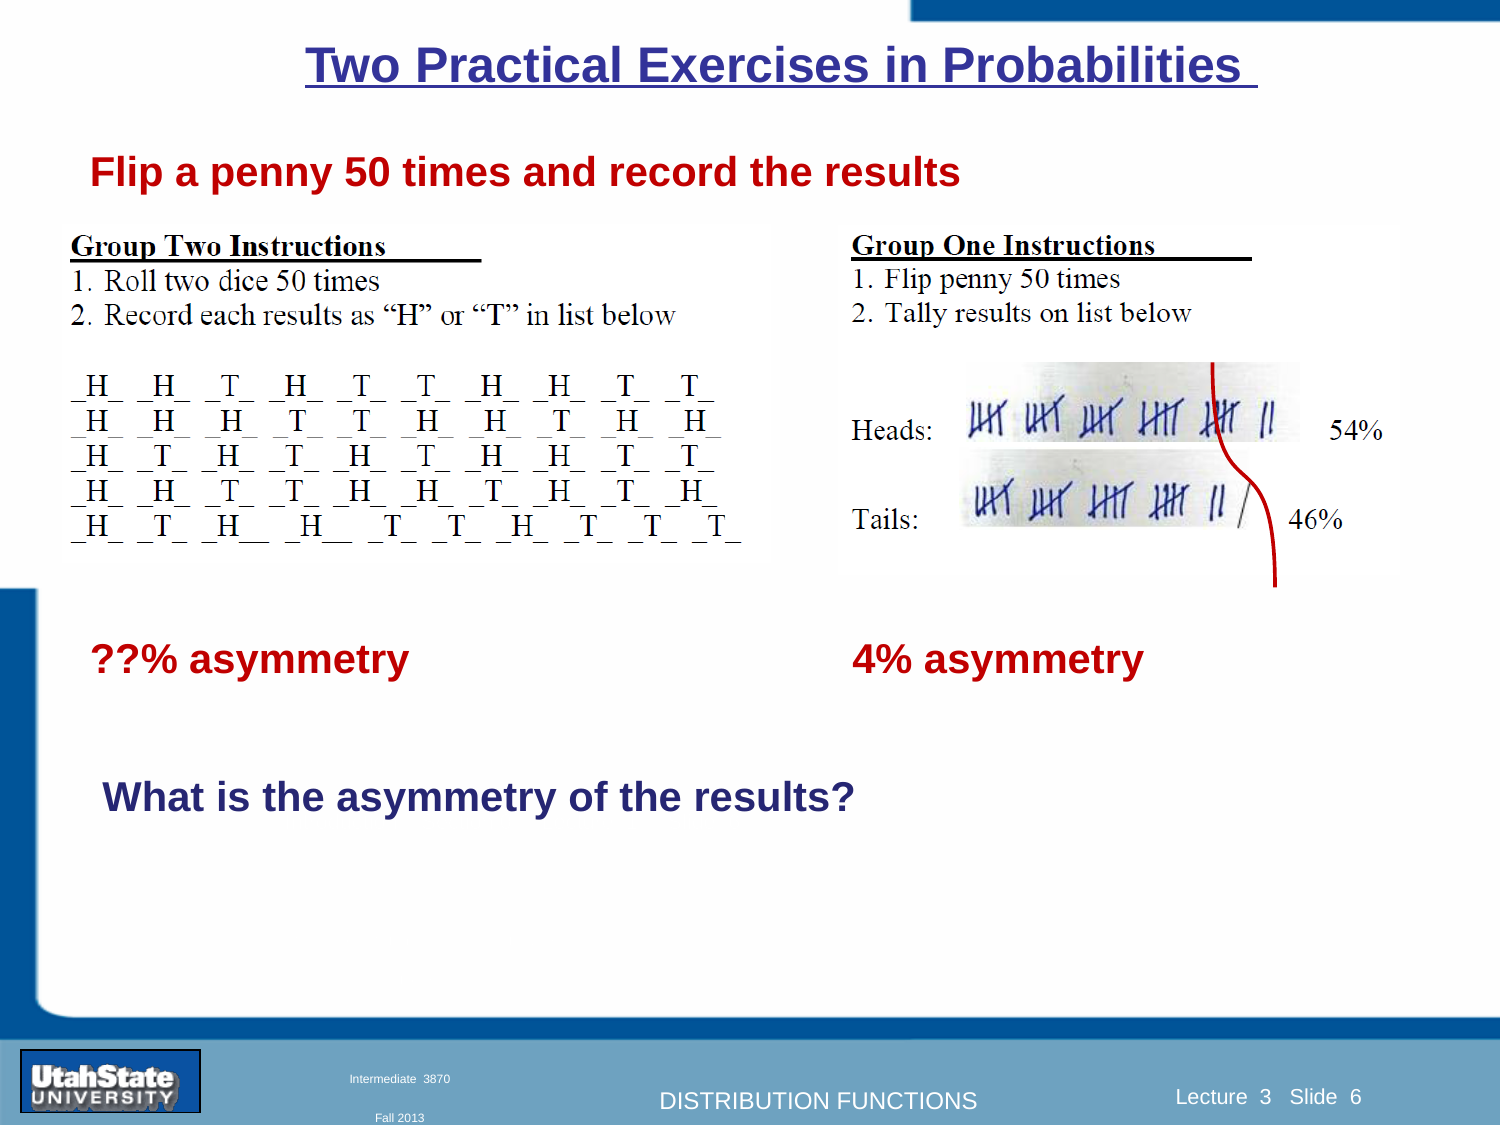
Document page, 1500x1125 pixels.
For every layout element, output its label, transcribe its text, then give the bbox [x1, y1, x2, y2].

text_box ??% asymmetry [75, 624, 425, 690]
text_box Two Practical Exercises in Probabilities [87, 37, 1475, 88]
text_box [1130, 443, 1357, 507]
picture [0, 0, 1500, 1125]
text_box Flip a penny 50 times and record the results [75, 137, 1000, 203]
text_box 4% asymmetry [837, 624, 1188, 690]
text_box What is the asymmetry of the results? [87, 762, 900, 828]
